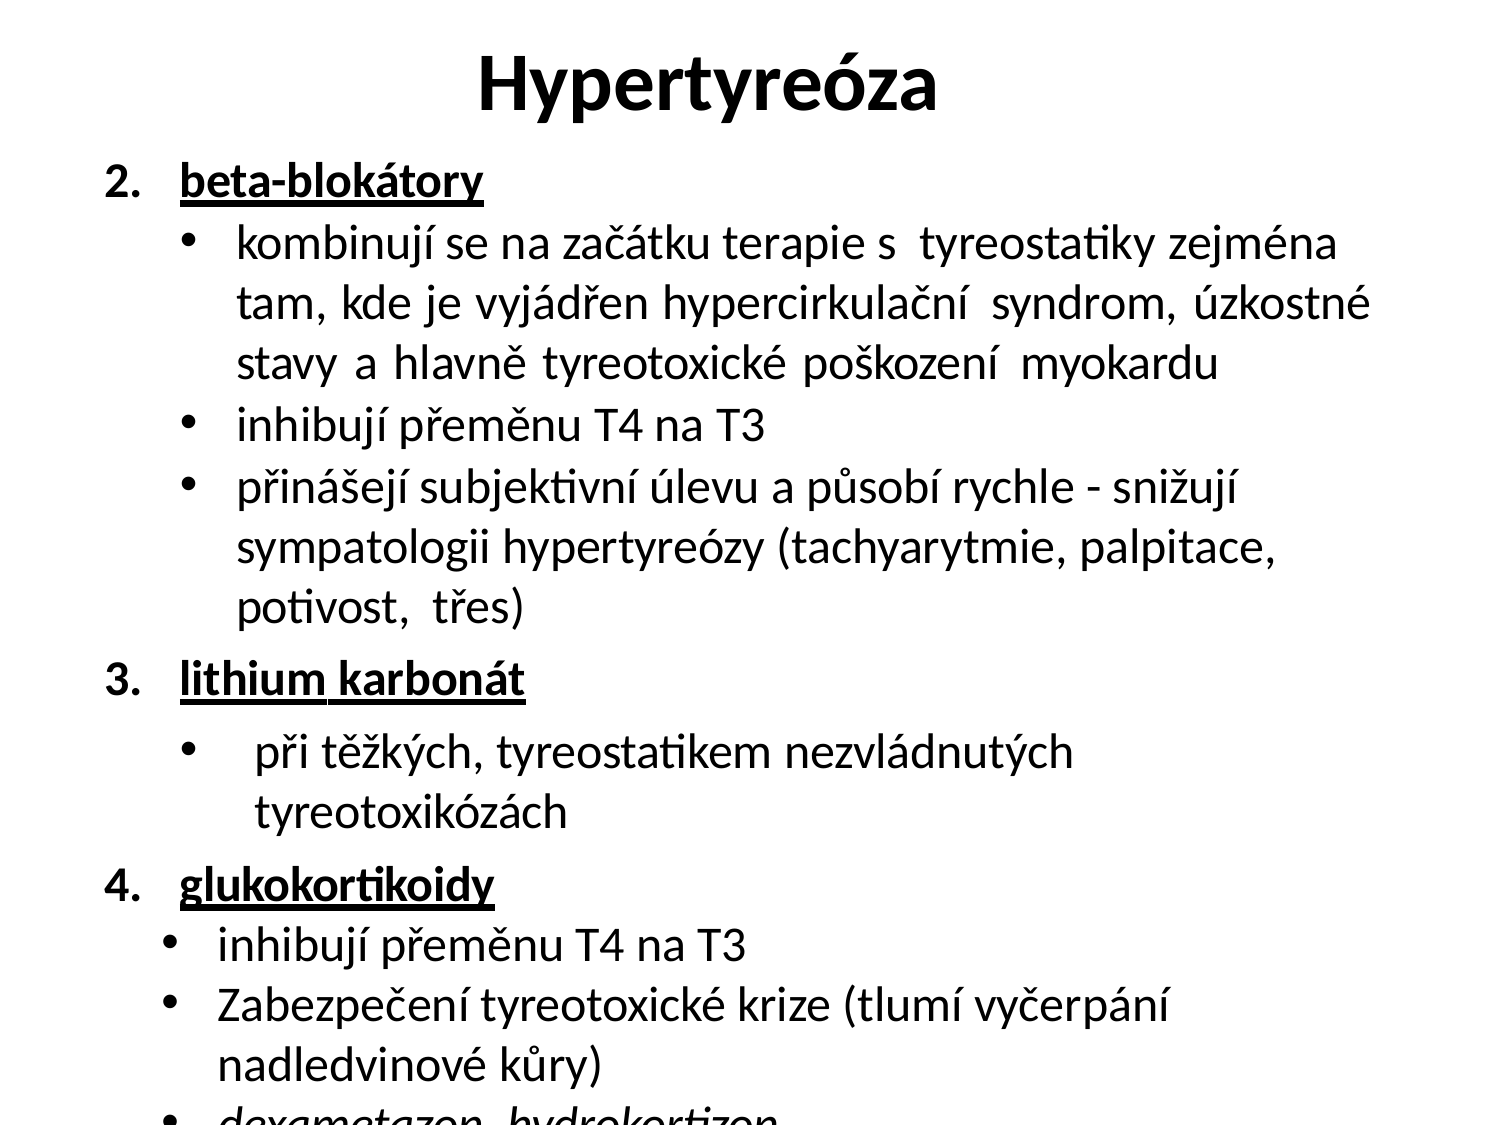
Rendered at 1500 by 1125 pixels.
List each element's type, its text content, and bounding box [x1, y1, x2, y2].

text_box beta-blokátory kombinují se na začátku terapie s tyreostatiky zejména tam, kde je vyjádřen hypercirkulační syndrom, úzkostné stavy a hlavně tyreotoxické poškození myokardu inhibují přeměnu T4 na T3 přinášejí subjektivní úlevu a působí rychle - snižují sympatologii hypertyreózy (tachyarytmie, palpitace, potivost, třes) lithium karbonát při těžkých, tyreostatikem nezvládnutých tyreotoxikózách glukokortikoidy inhibují přeměnu T4 na T3 Zabezpečení tyreotoxické krize (tlumí vyčerpání nadledvinové kůry) dexametazon, hydrokortizon [102, 144, 1397, 1125]
title Hypertyreóza [474, 24, 1138, 144]
